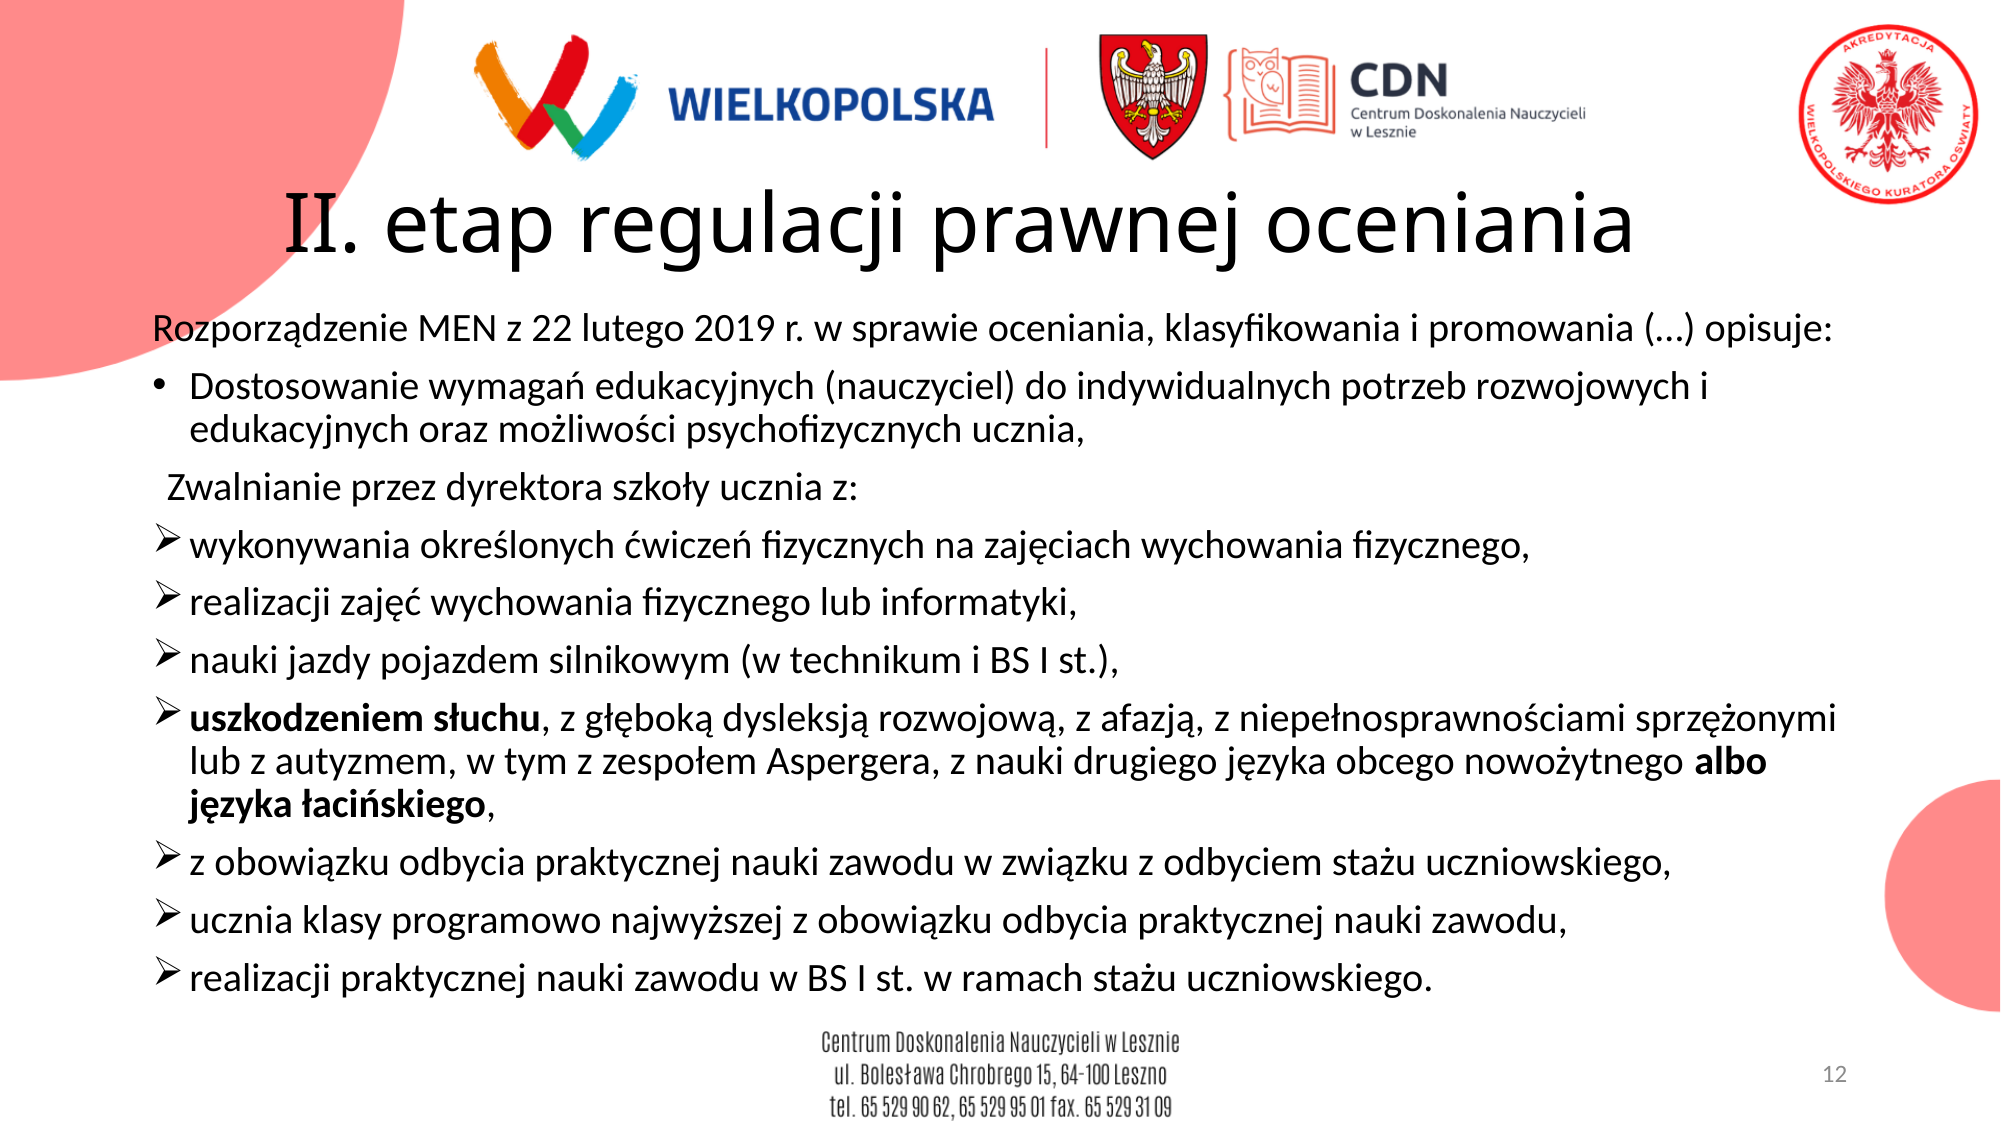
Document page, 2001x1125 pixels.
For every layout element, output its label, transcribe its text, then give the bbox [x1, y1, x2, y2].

slide_number 12 [1412, 1042, 1863, 1103]
picture [0, 0, 2001, 1125]
list Rozporządzenie MEN z 22 lutego 2019 r. w sprawie oceniania, klasyfikowania i promowania (…) opisuje: Dostosowanie wymagań edukacyjnych (nauczyciel) do indywidualnych potrzeb rozwojowych i edukacyjnych oraz możliwości psychofizycznych ucznia, Zwalnianie przez dyrektora szkoły ucznia z: wykonywania określonych ćwiczeń fizycznych na zajęciach wychowania fizycznego, realizacji zajęć wychowania fizycznego lub informatyki, nauki jazdy pojazdem silnikowym (w technikum i BS I st.), uszkodzeniem słuchu, z głęboką dysleksją rozwojową, z afazją, z niepełnosprawnościami sprzężonymi lub z autyzmem, w tym z zespołem Aspergera, z nauki drugiego języka obcego nowożytnego albo języka łacińskiego, z obowiązku odbycia praktycznej nauki zawodu w związku z odbyciem stażu uczniowskiego, ucznia klasy programowo najwyższej z obowiązku odbycia praktycznej nauki zawodu, realizacji praktycznej nauki zawodu w BS I st. w ramach stażu uczniowskiego. [137, 299, 1863, 1014]
title II. etap regulacji prawnej oceniania [269, 173, 1863, 278]
